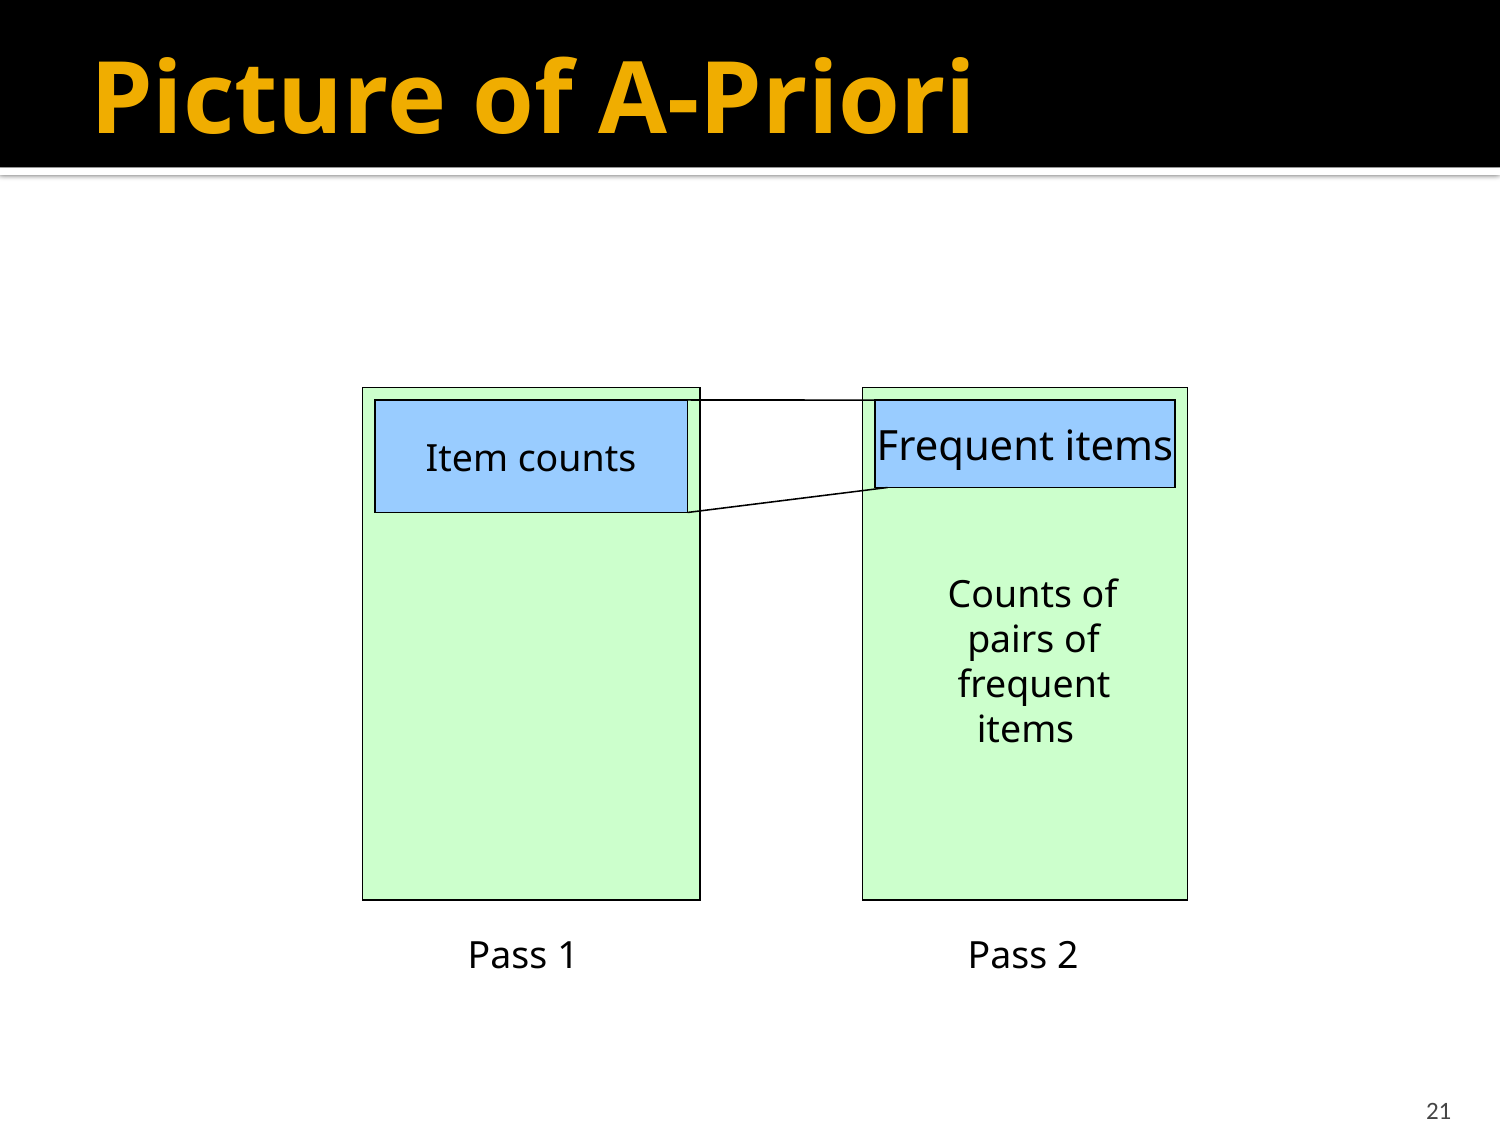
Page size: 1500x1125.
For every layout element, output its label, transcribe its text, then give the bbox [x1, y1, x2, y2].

text_box Item counts [374, 399, 688, 513]
text_box Counts of pairs of frequent items [932, 562, 1133, 758]
title Picture of A-Priori [75, 24, 1500, 163]
text_box Frequent items [874, 399, 1175, 488]
text_box [362, 387, 700, 900]
slide_number 21 [1345, 1080, 1467, 1125]
text_box [862, 387, 1188, 900]
text_box Pass 2 [952, 923, 1094, 984]
text_box Pass 1 [452, 923, 594, 984]
